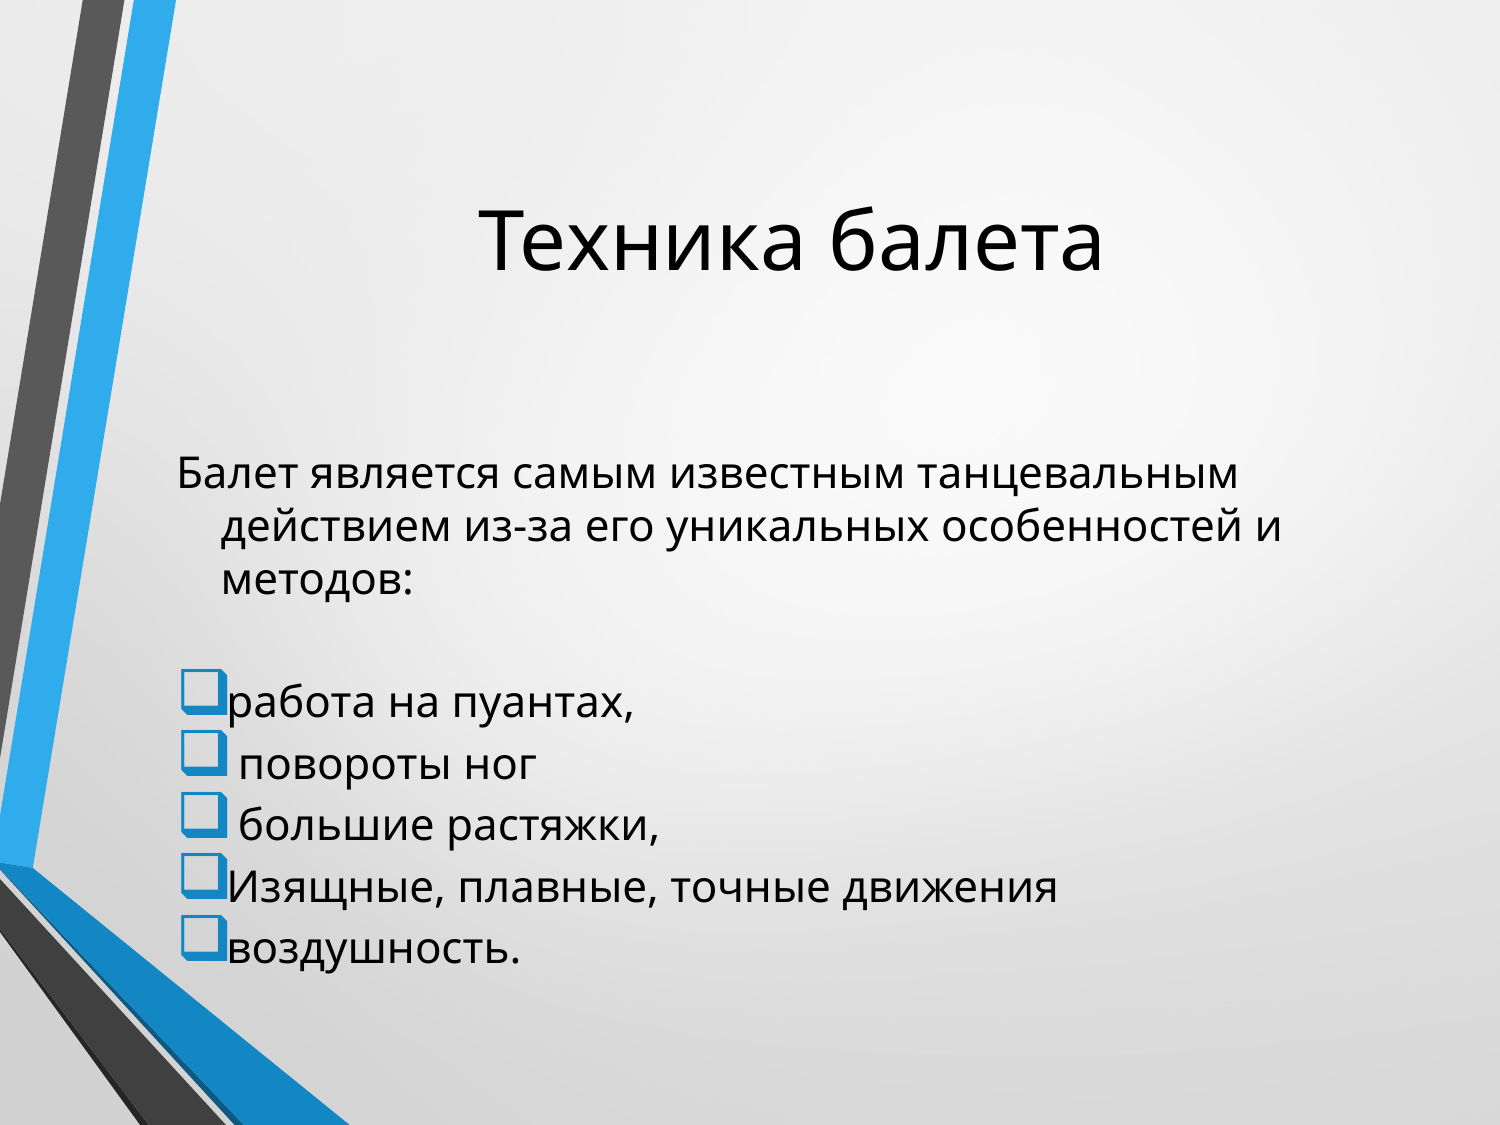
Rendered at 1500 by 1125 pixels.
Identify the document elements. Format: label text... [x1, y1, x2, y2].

list Балет является самым известным танцевальным действием из-за его уникальных особенностей и методов: работа на пуантах, повороты ног большие растяжки, Изящные, плавные, точные движения воздушность. [161, 437, 1425, 985]
title Техника балета [161, 75, 1425, 400]
